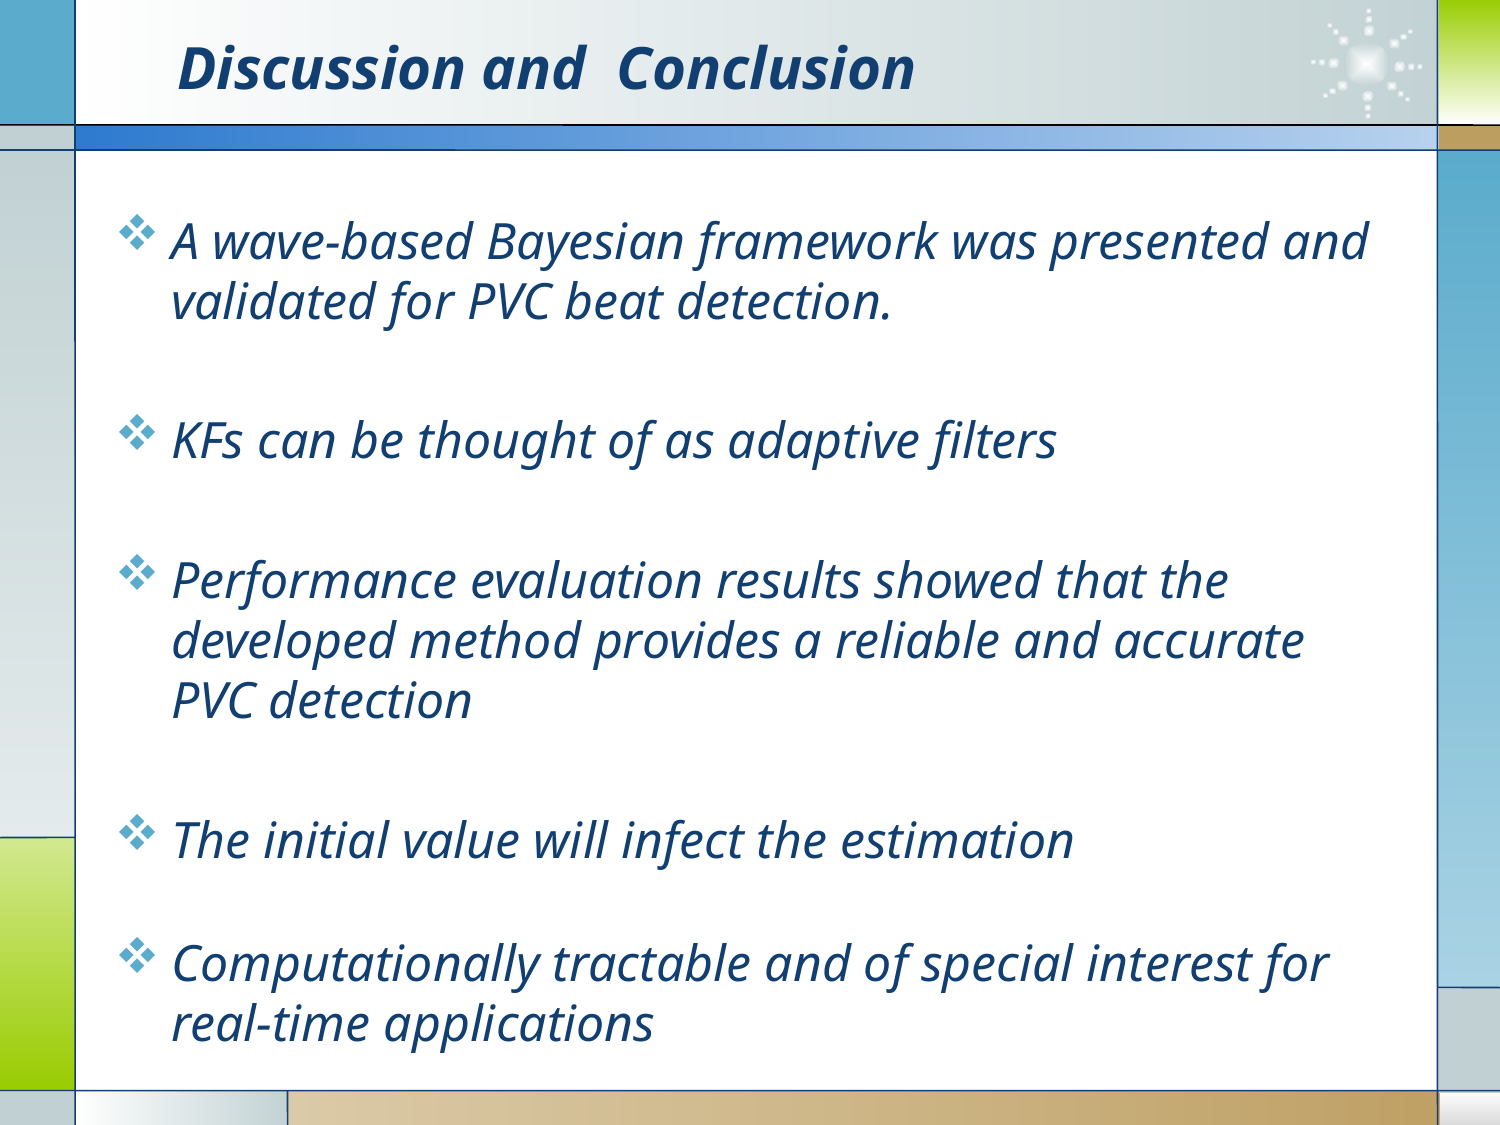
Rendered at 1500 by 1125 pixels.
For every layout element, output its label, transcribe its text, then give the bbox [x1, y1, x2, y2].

list A wave-based Bayesian framework was presented and validated for PVC beat detection. KFs can be thought of as adaptive ﬁlters Performance evaluation results showed that the developed method provides a reliable and accurate PVC detection The initial value will infect the estimation Computationally tractable and of special interest for real-time applications [99, 201, 1417, 1010]
title Discussion and Conclusion [162, 19, 1263, 113]
